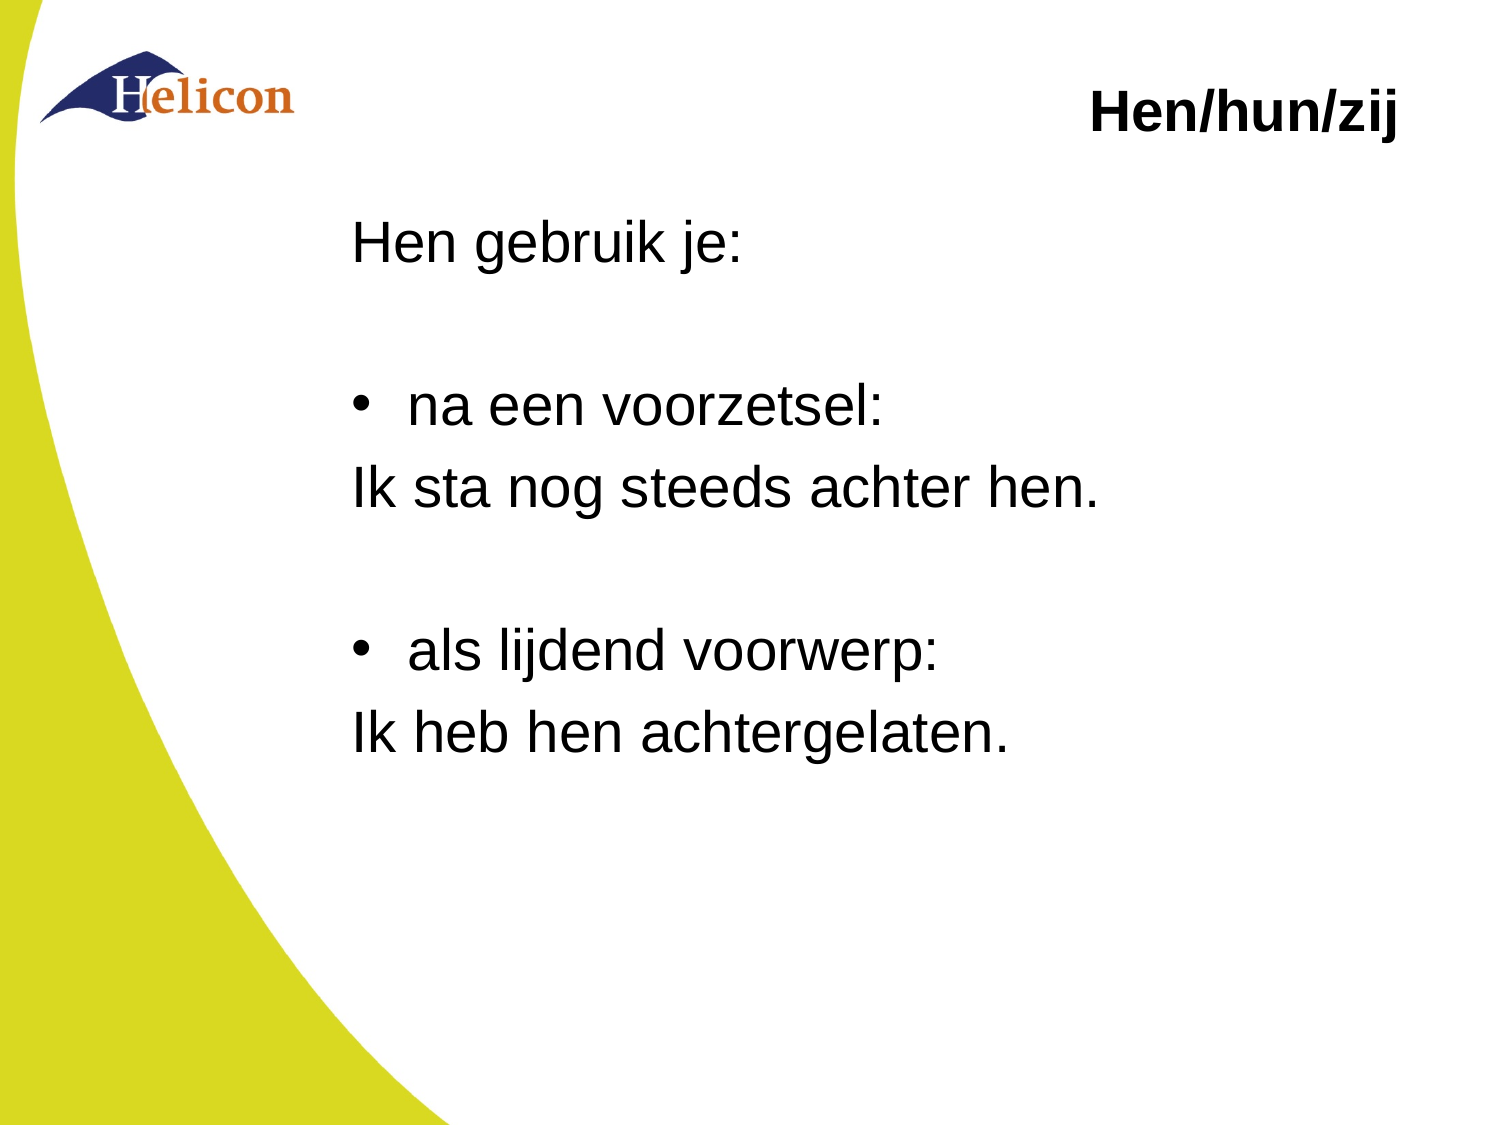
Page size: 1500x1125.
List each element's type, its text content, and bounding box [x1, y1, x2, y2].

picture [0, 0, 1500, 1125]
list Hen gebruik je: na een voorzetsel: Ik sta nog steeds achter hen. als lijdend voorwerp: Ik heb hen achtergelaten. [336, 196, 1425, 1005]
title Hen/hun/zij [324, 54, 1415, 161]
